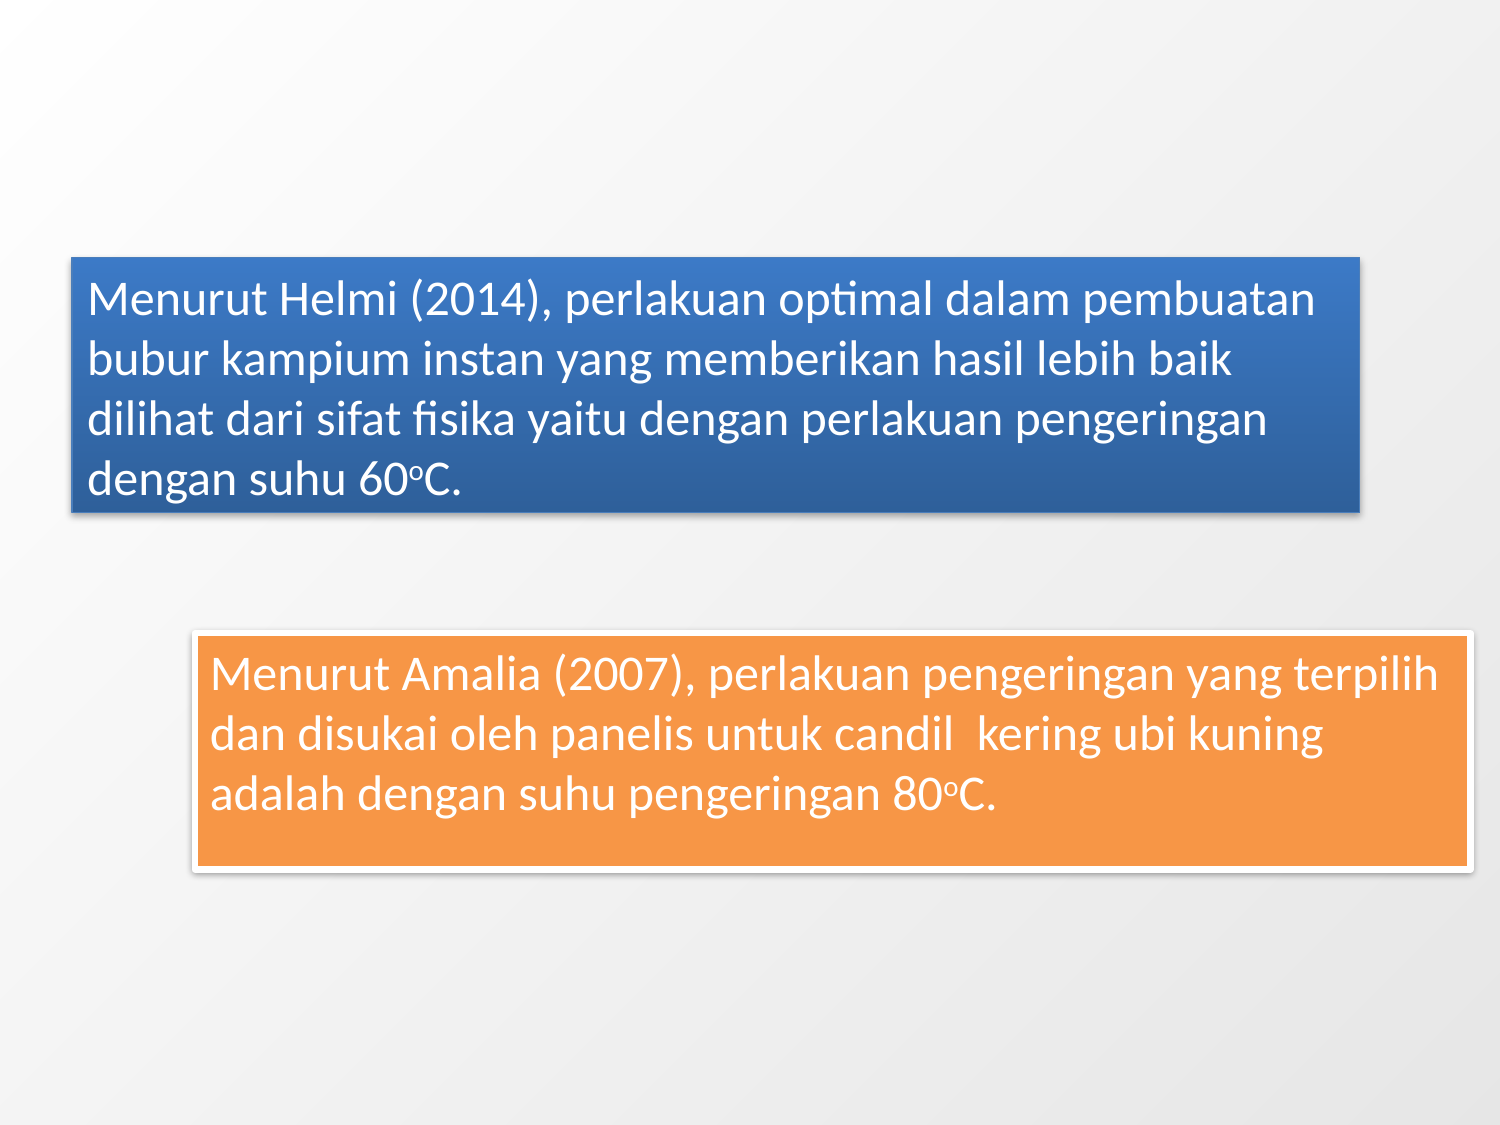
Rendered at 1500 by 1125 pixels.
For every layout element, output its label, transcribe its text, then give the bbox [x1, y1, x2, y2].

list Menurut Amalia (2007), perlakuan pengeringan yang terpilih dan disukai oleh panelis untuk candil kering ubi kuning adalah dengan suhu pengeringan 80oC. [192, 630, 1474, 873]
text_box Menurut Helmi (2014), perlakuan optimal dalam pembuatan bubur kampium instan yang memberikan hasil lebih baik dilihat dari sifat fisika yaitu dengan perlakuan pengeringan dengan suhu 60oC. [71, 257, 1360, 513]
